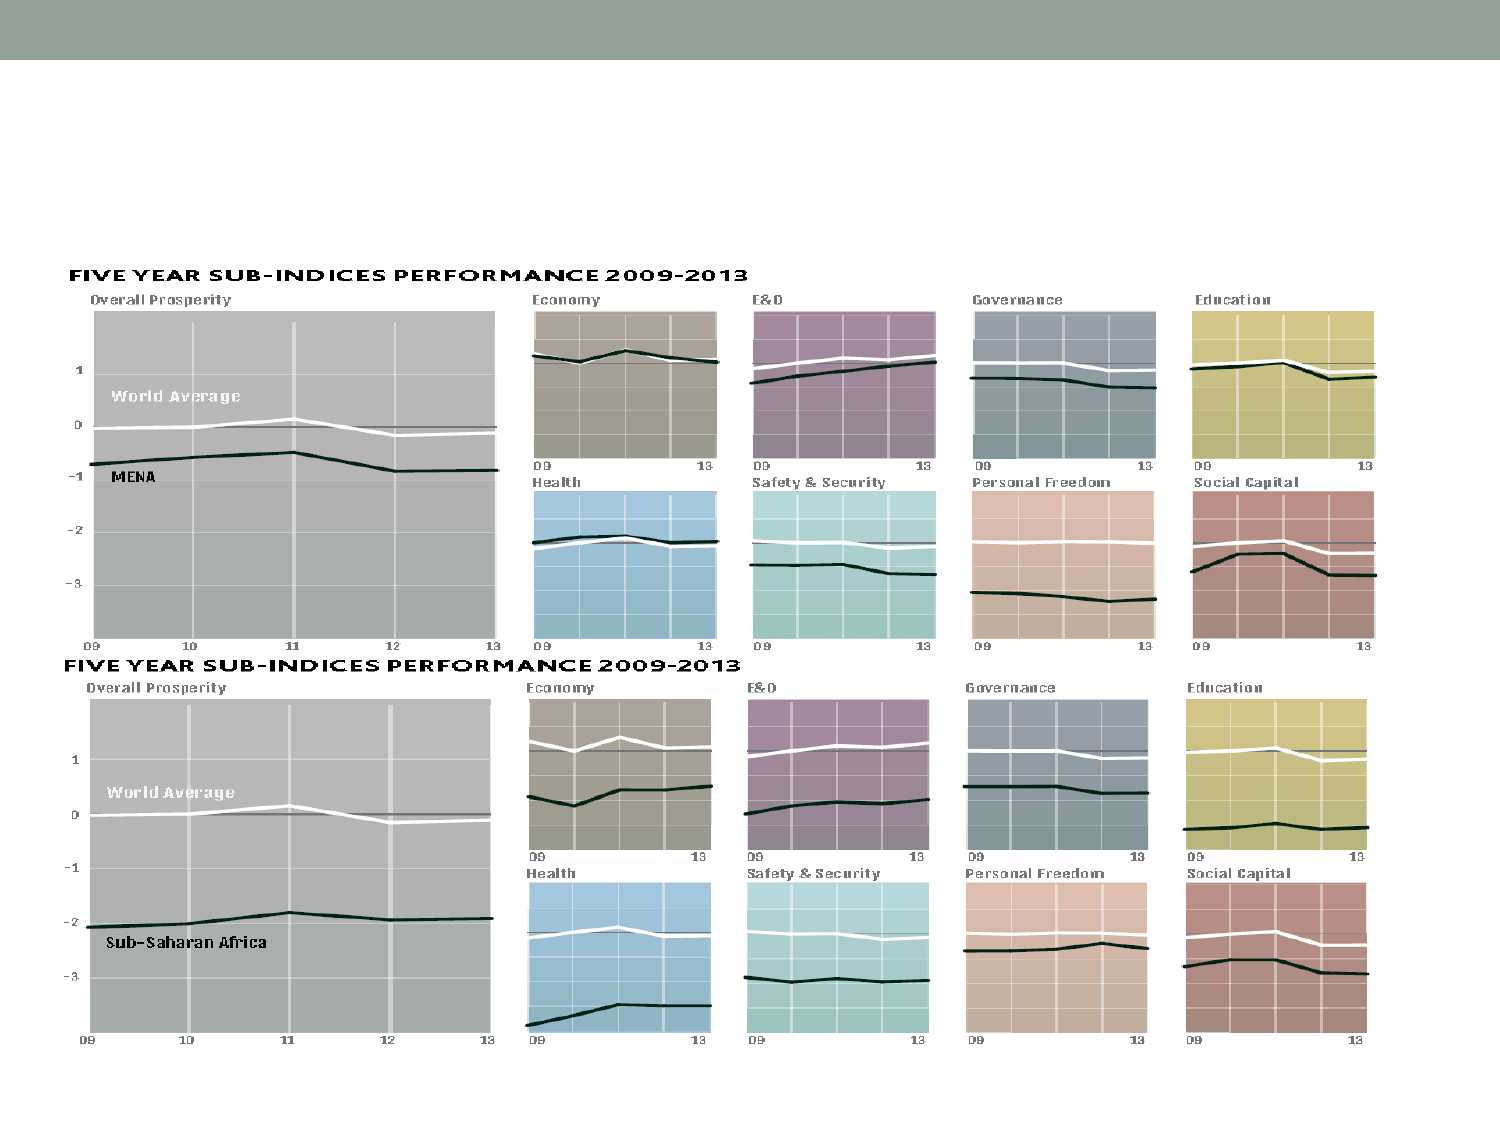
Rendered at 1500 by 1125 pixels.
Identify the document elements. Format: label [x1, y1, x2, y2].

picture [64, 266, 1386, 1048]
